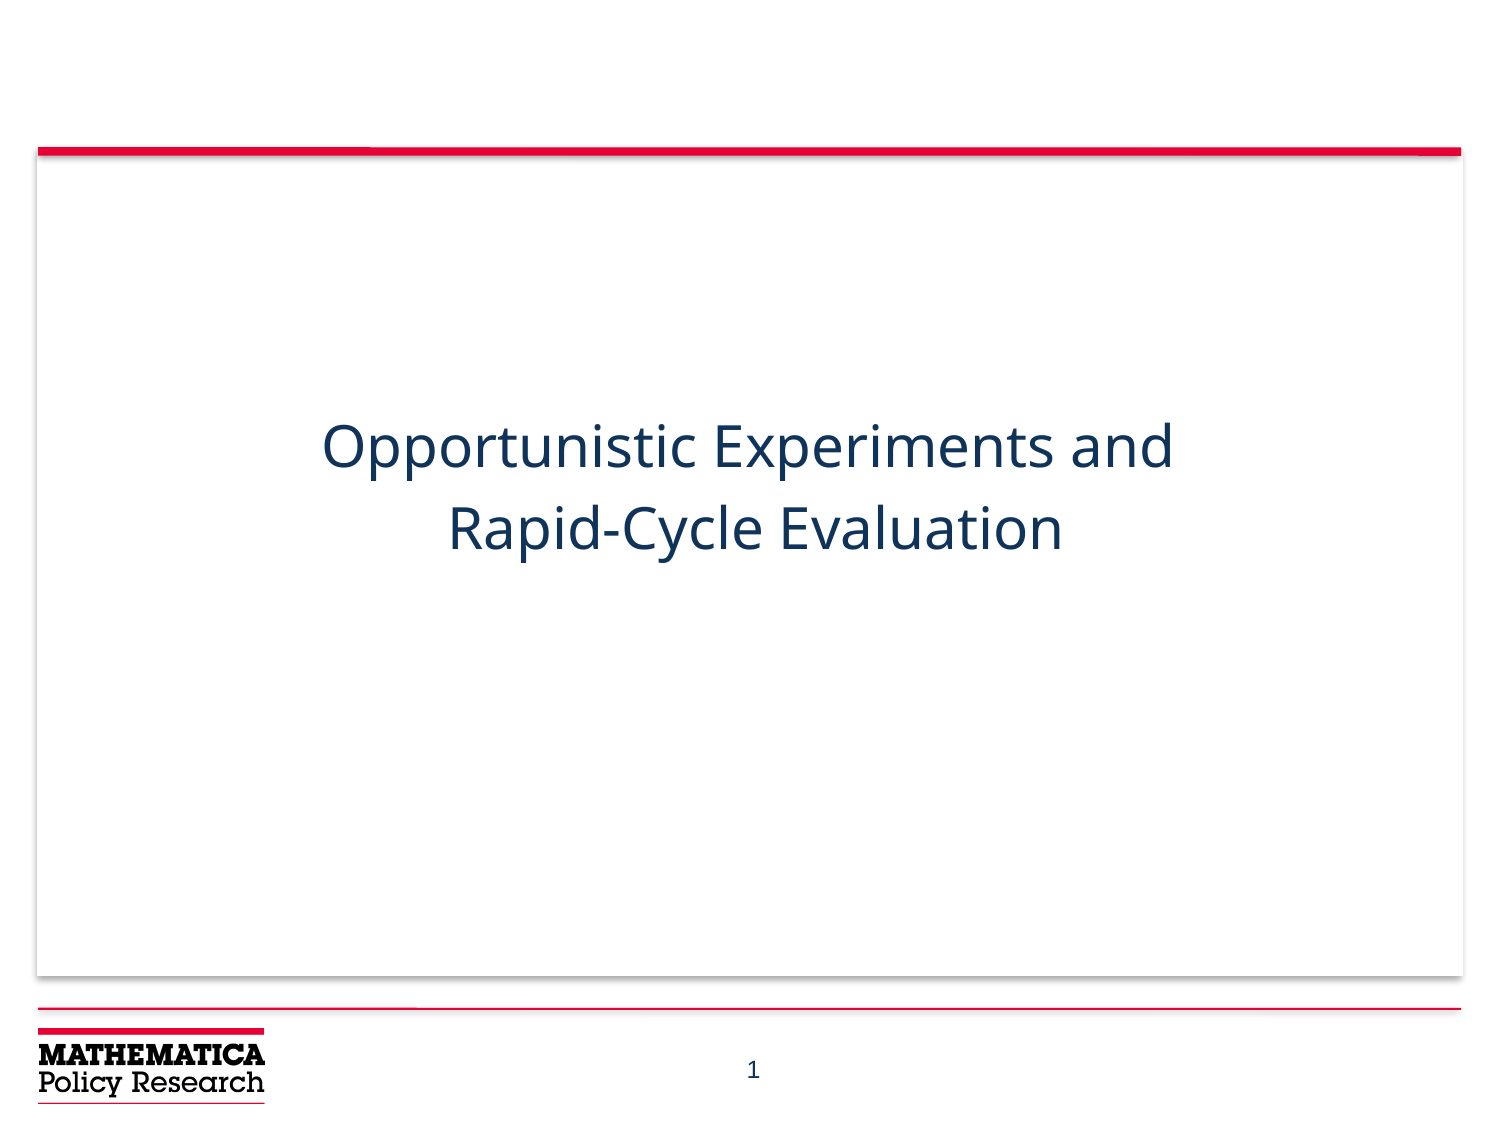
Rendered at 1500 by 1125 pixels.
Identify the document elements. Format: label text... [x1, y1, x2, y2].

picture [38, 1028, 265, 1104]
list Opportunistic Experiments and Rapid-Cycle Evaluation [118, 362, 1394, 609]
